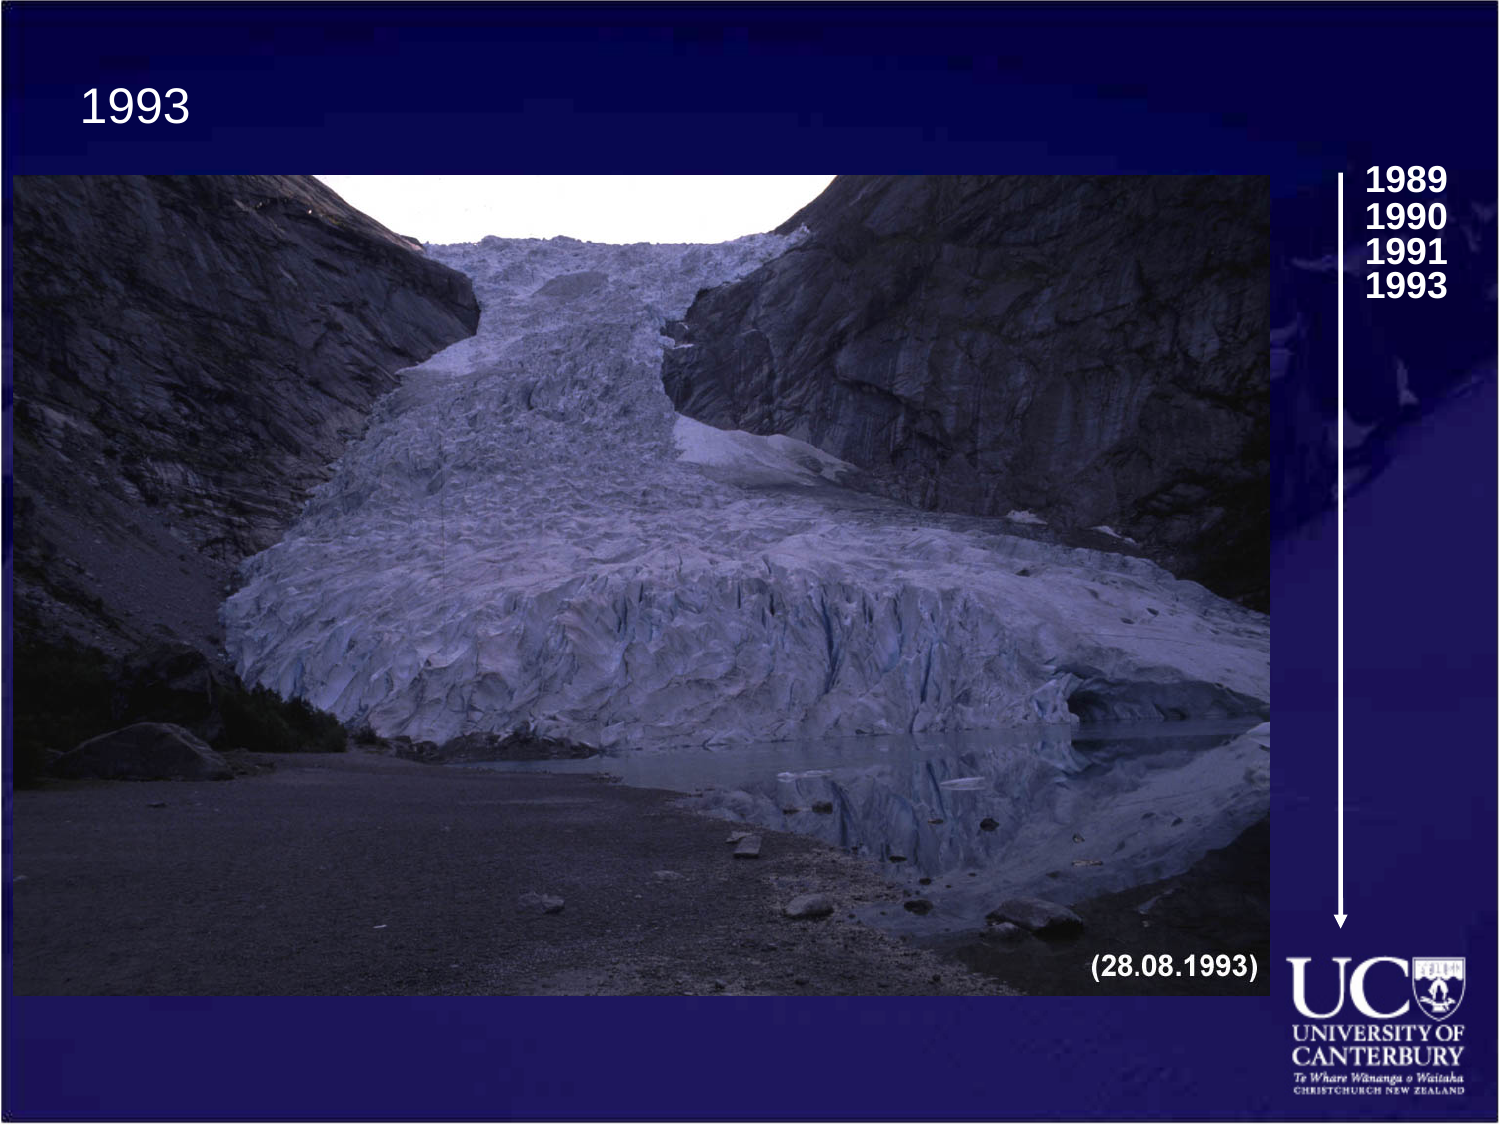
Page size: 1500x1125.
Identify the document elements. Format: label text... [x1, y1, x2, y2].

picture [0, 0, 1500, 1125]
text_box 1990 [1349, 184, 1500, 219]
text_box [1334, 172, 1347, 929]
text_box 1991 [1349, 219, 1500, 254]
text_box 1989 [1349, 147, 1500, 184]
text_box 1993 [1349, 254, 1500, 314]
text_box 1993 [64, 66, 479, 142]
